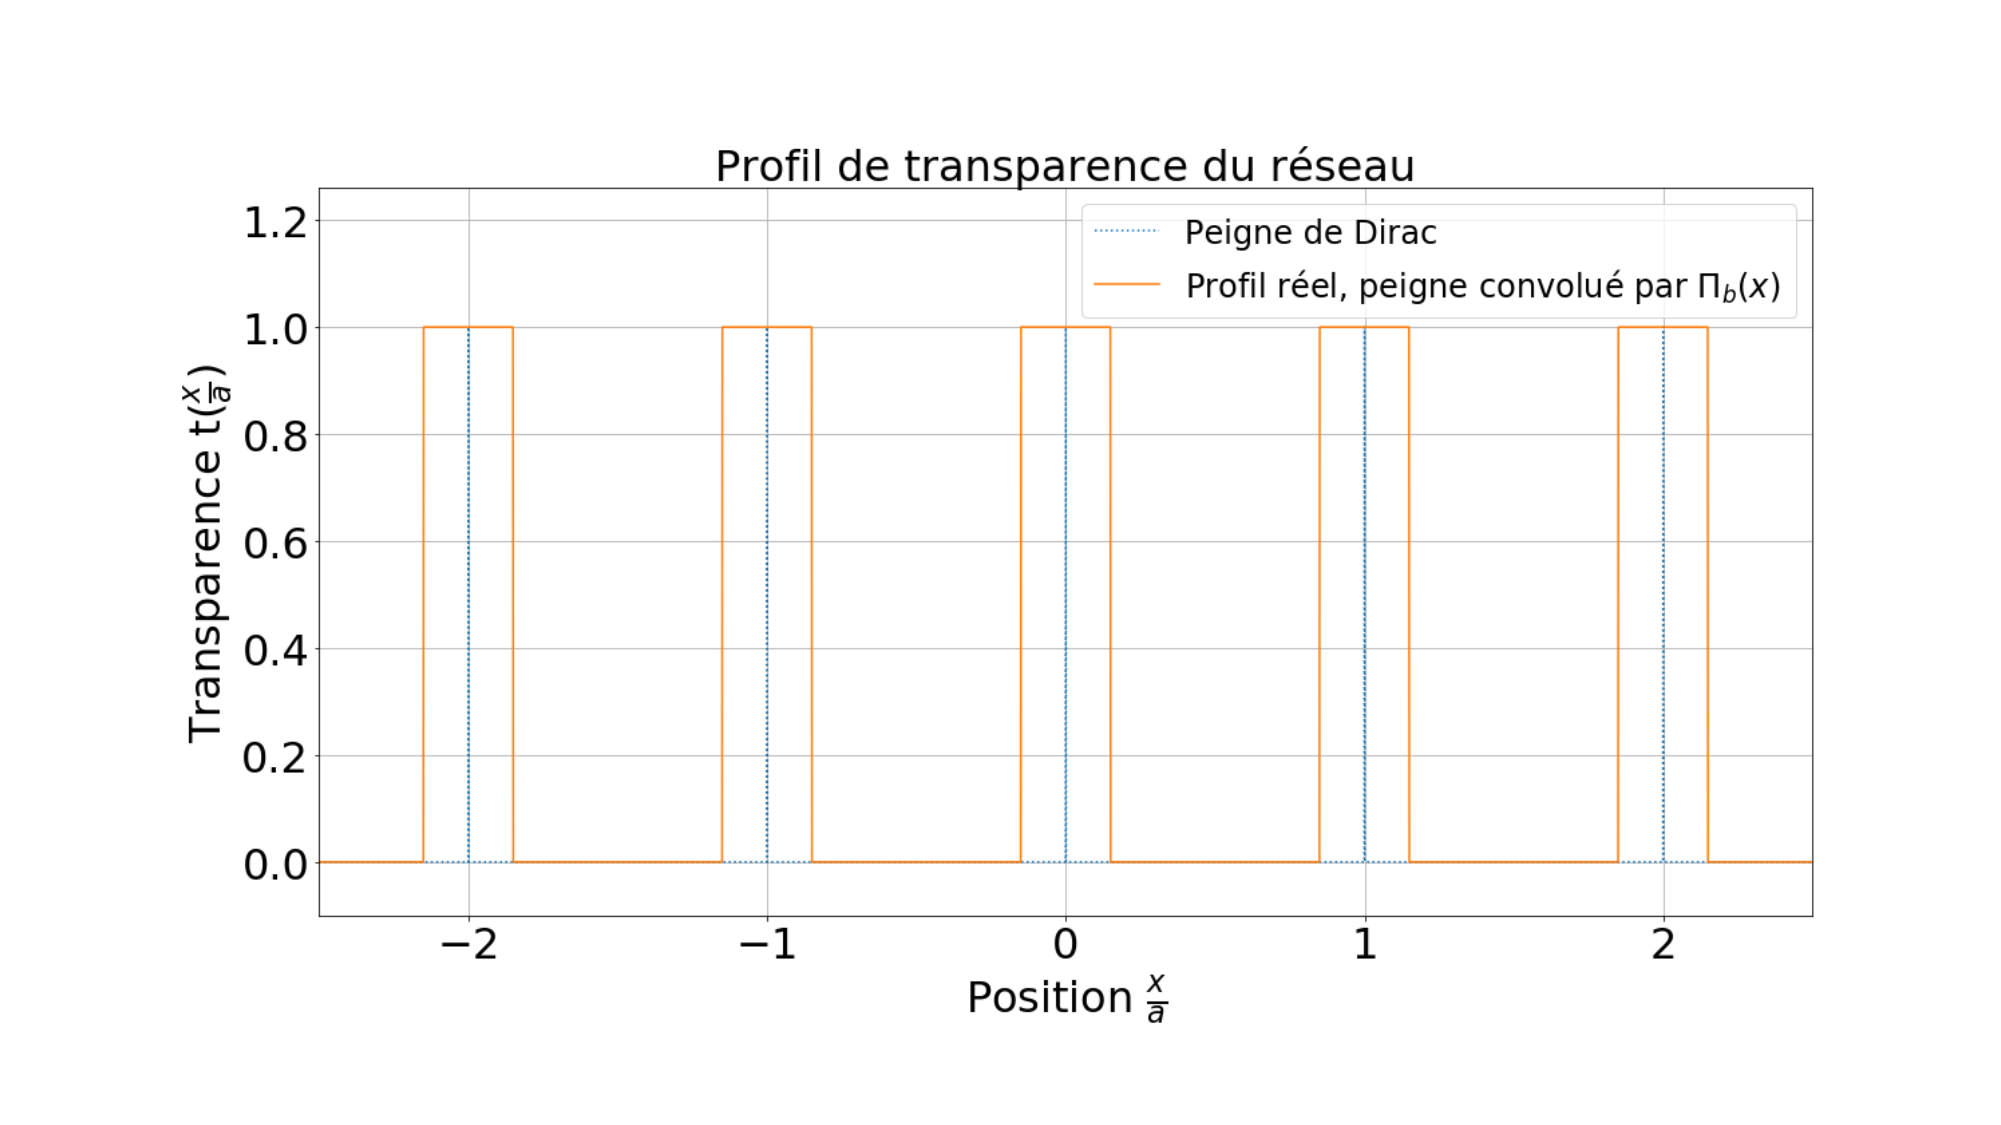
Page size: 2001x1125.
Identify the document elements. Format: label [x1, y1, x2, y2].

picture [173, 137, 1827, 1035]
